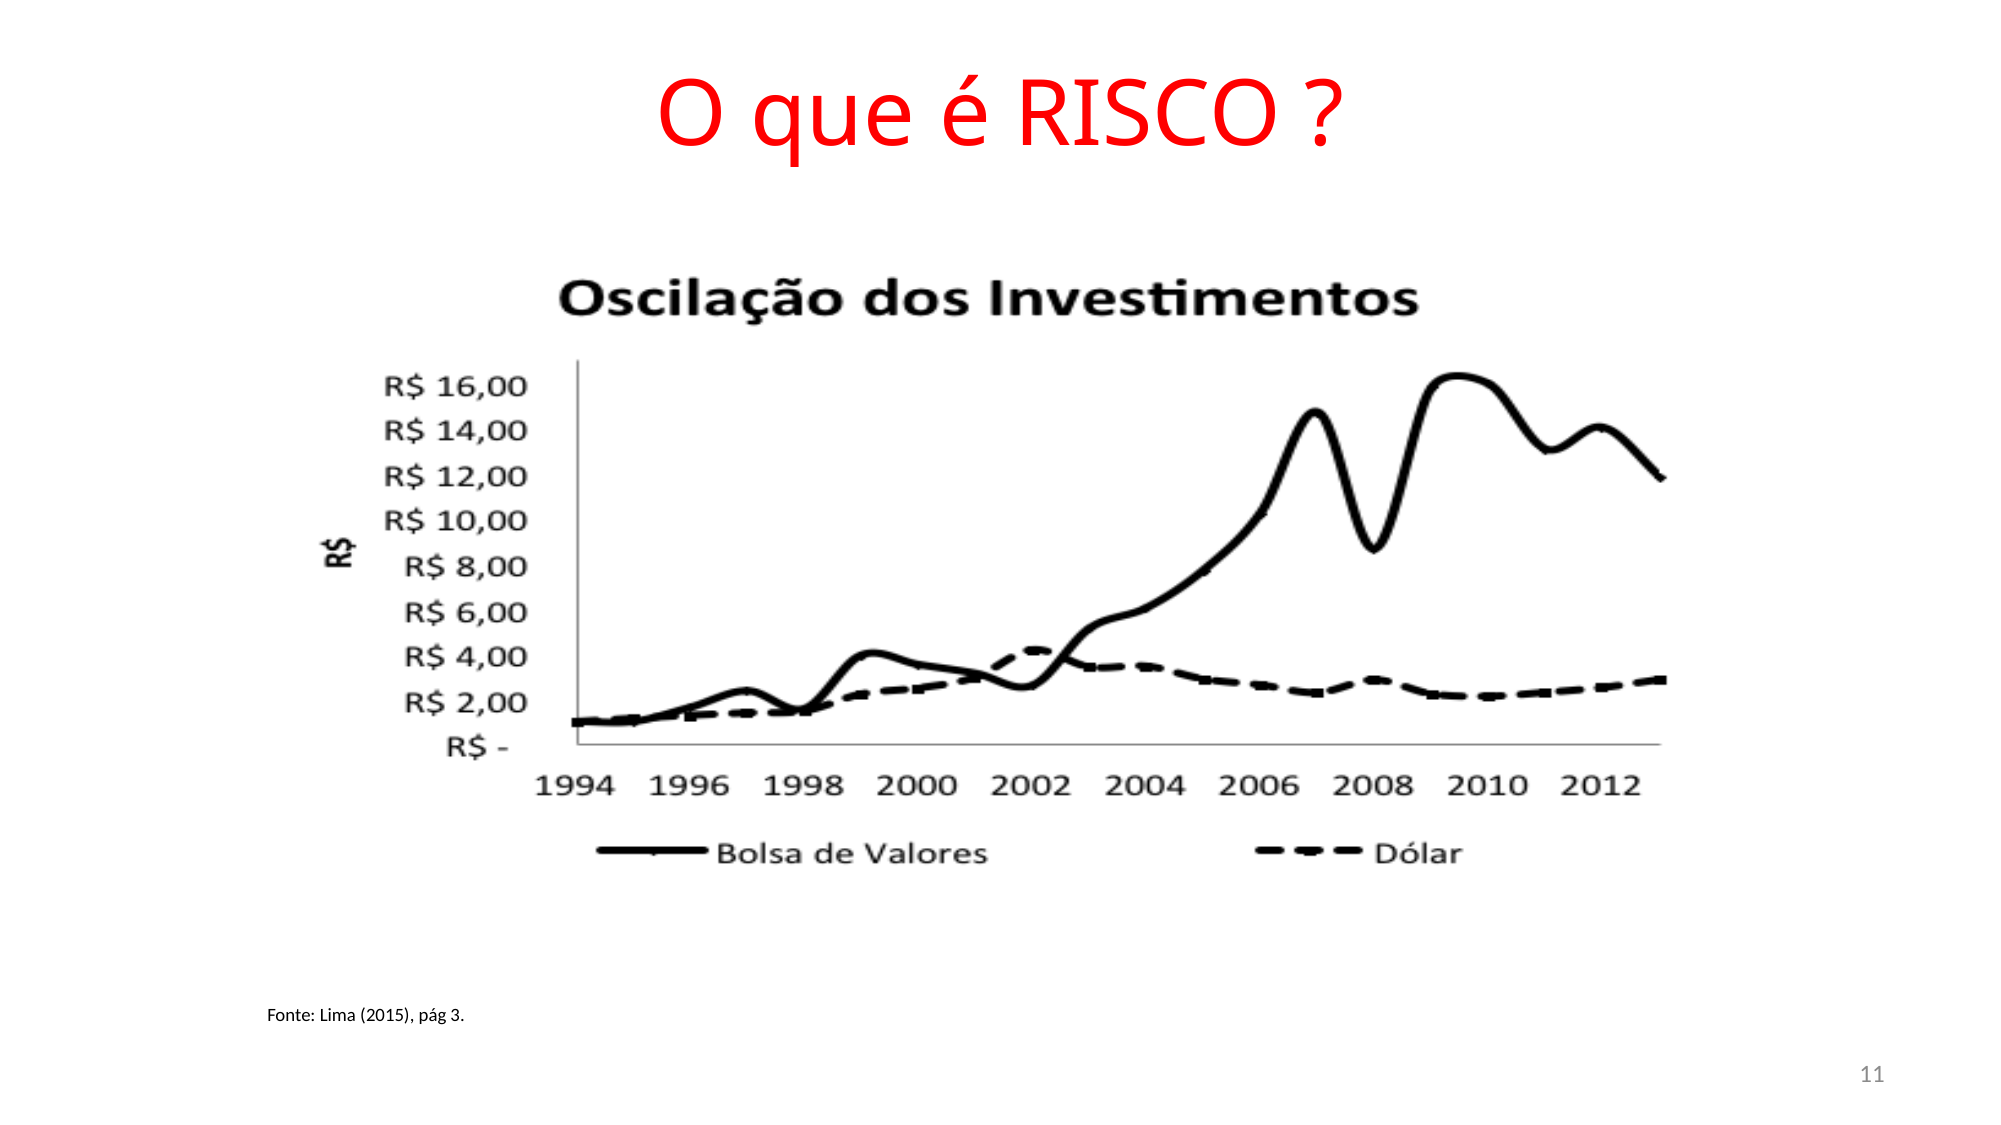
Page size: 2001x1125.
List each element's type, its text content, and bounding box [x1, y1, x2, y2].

text_box Fonte: Lima (2015), pág 3. [252, 995, 480, 1033]
picture [249, 231, 1732, 894]
slide_number 11 [1433, 1042, 1900, 1103]
text_box O que é RISCO ? [249, 0, 1750, 218]
